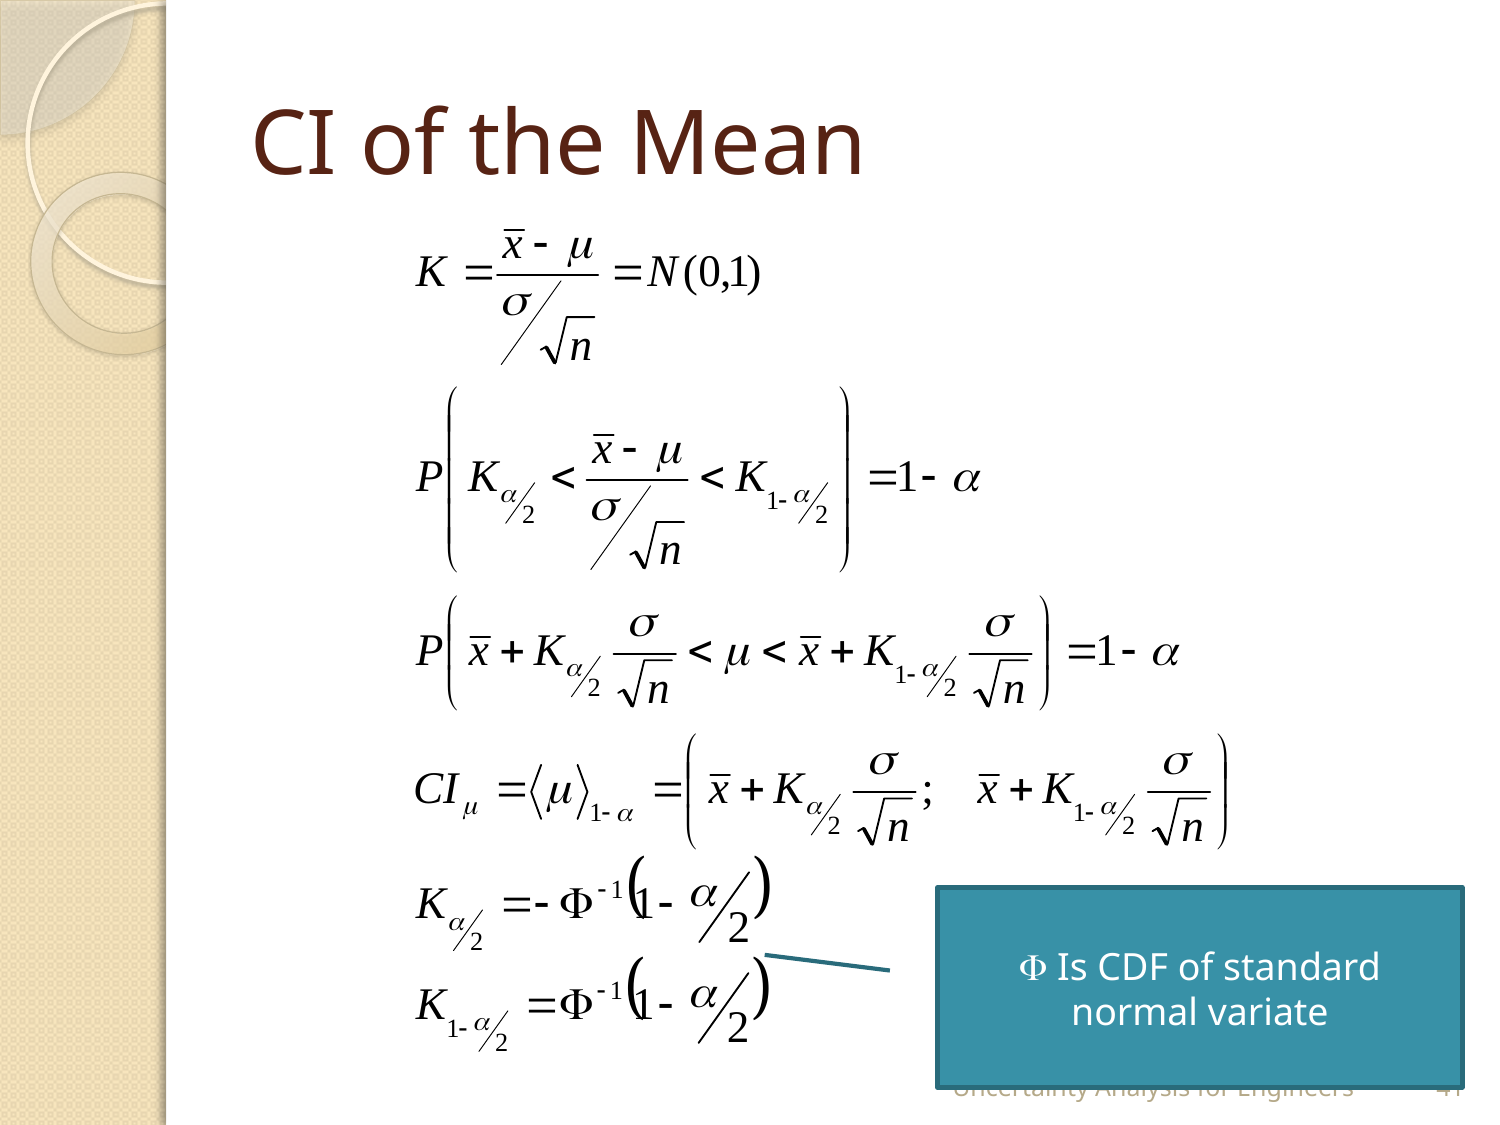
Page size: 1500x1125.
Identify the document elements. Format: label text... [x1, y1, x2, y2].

slide_number 41 [1413, 1034, 1488, 1113]
text_box  Is CDF of standard normal variate [935, 885, 1465, 1090]
footer Uncertainty Analysis for Engineers [937, 1090, 1413, 1113]
title CI of the Mean [235, 45, 1466, 233]
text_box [407, 212, 1240, 1063]
